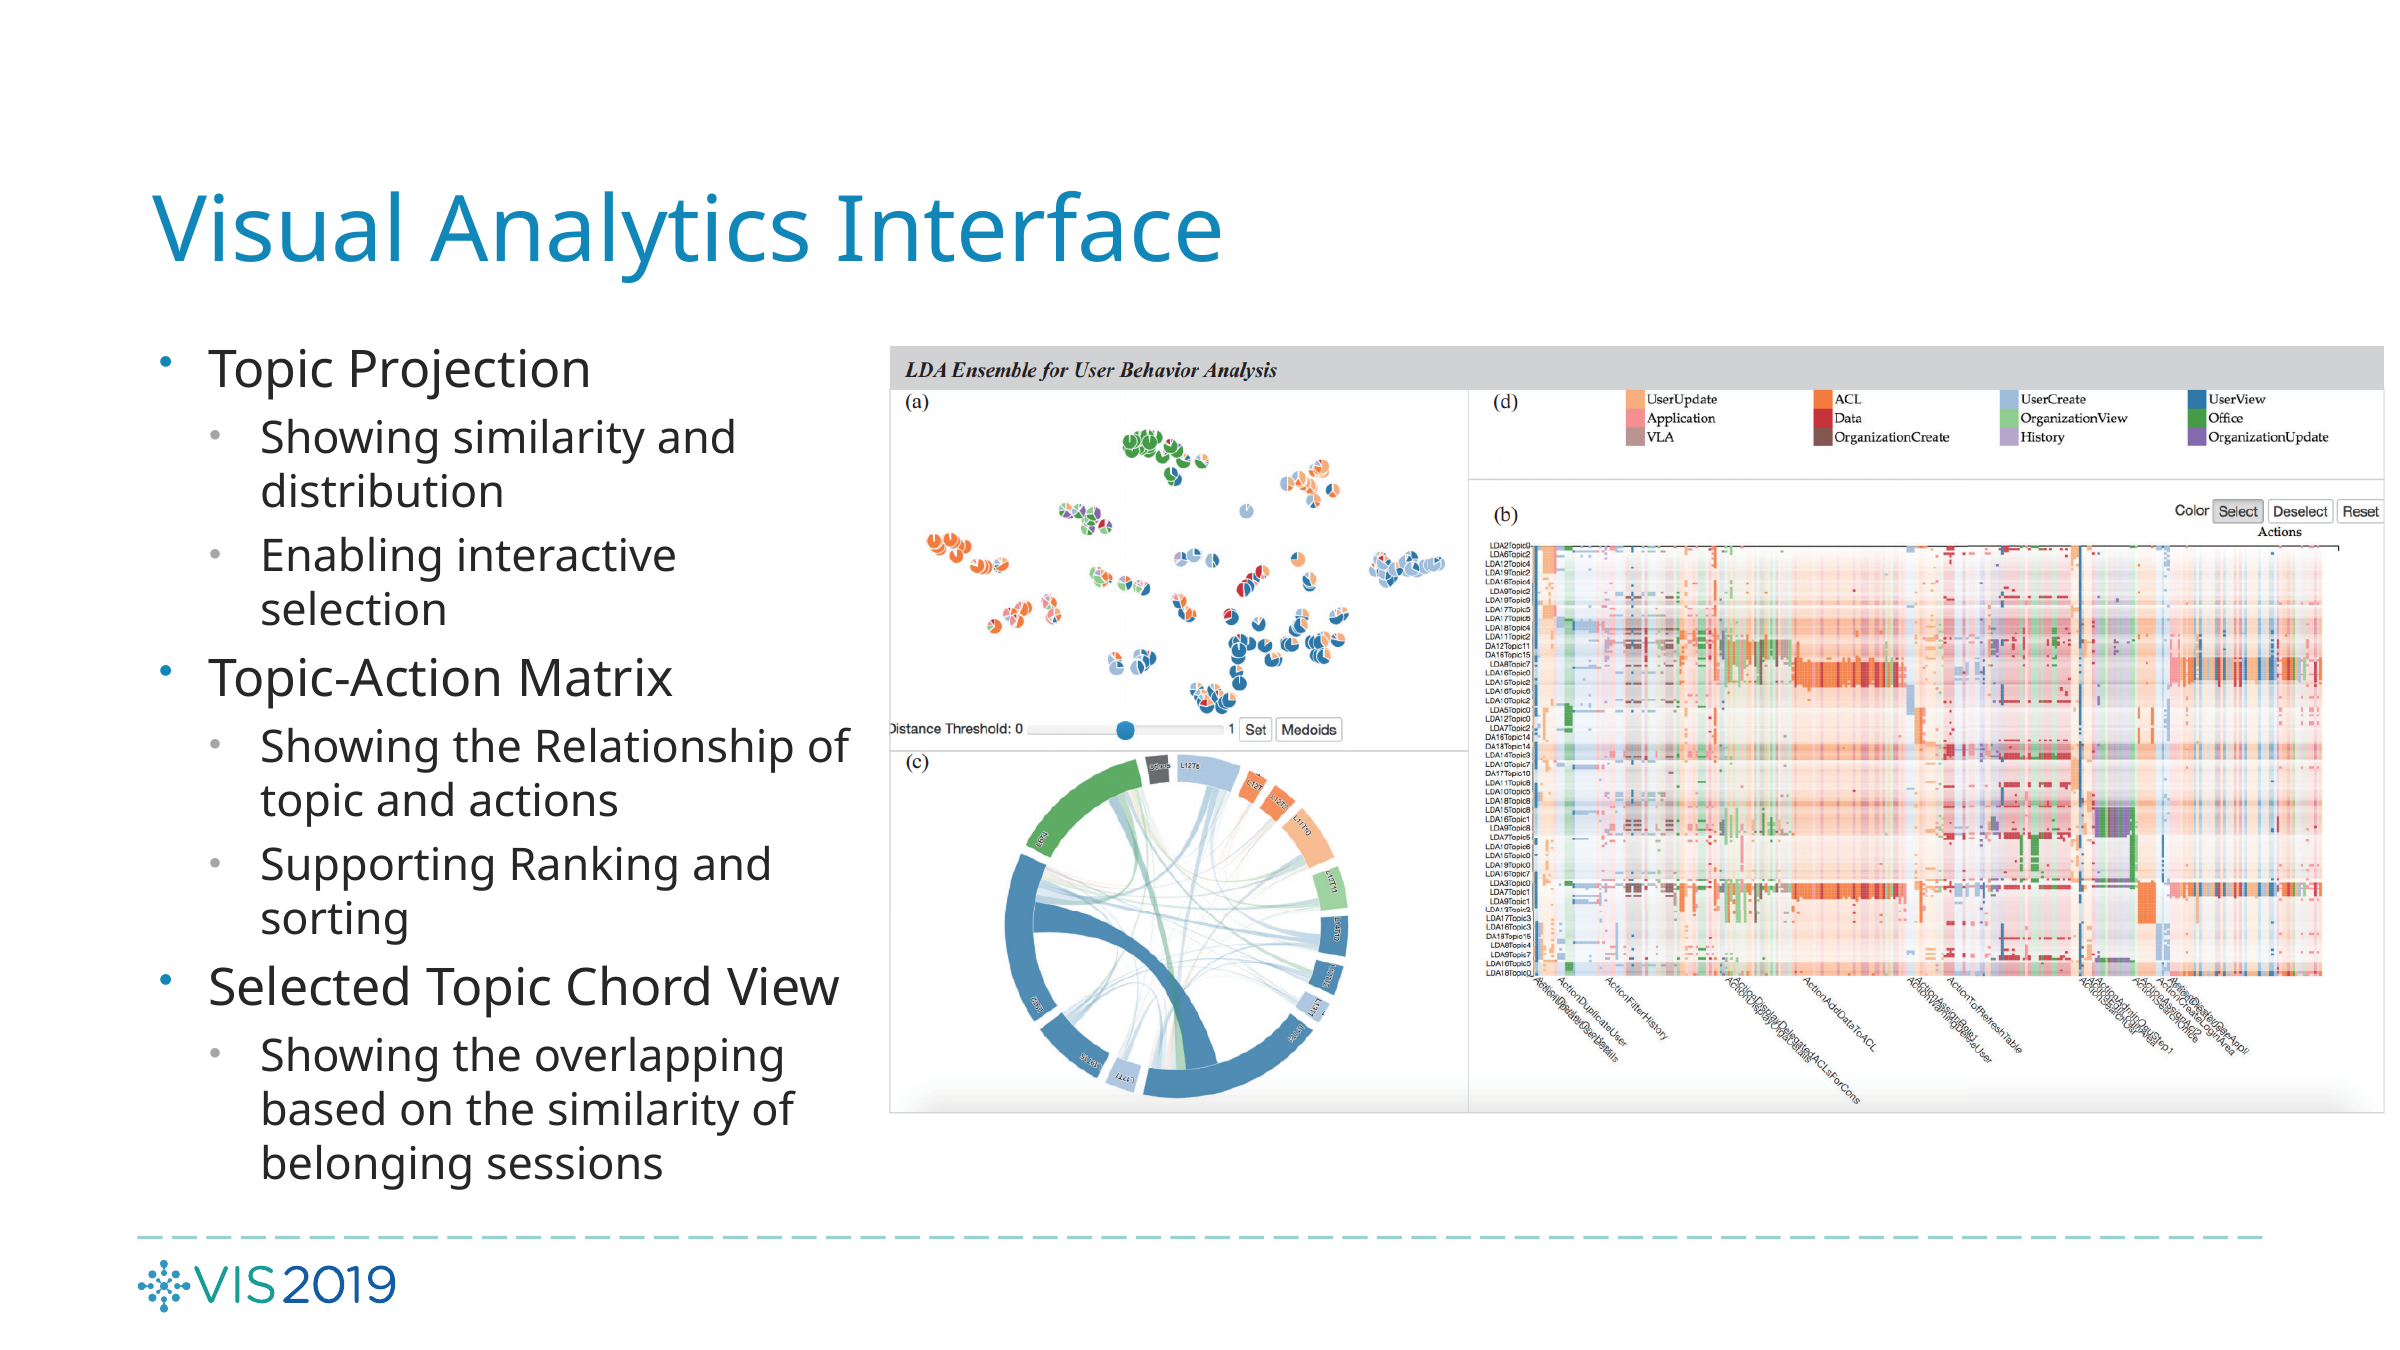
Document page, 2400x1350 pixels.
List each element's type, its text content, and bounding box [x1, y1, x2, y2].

list Topic Projection Showing similarity and distribution Enabling interactive selection Topic-Action Matrix Showing the Relationship of topic and actions Supporting Ranking and sorting Selected Topic Chord View Showing the overlapping based on the similarity of belonging sessions [137, 324, 873, 1200]
title Visual Analytics Interface [137, 54, 2263, 288]
picture [872, 337, 2400, 1127]
